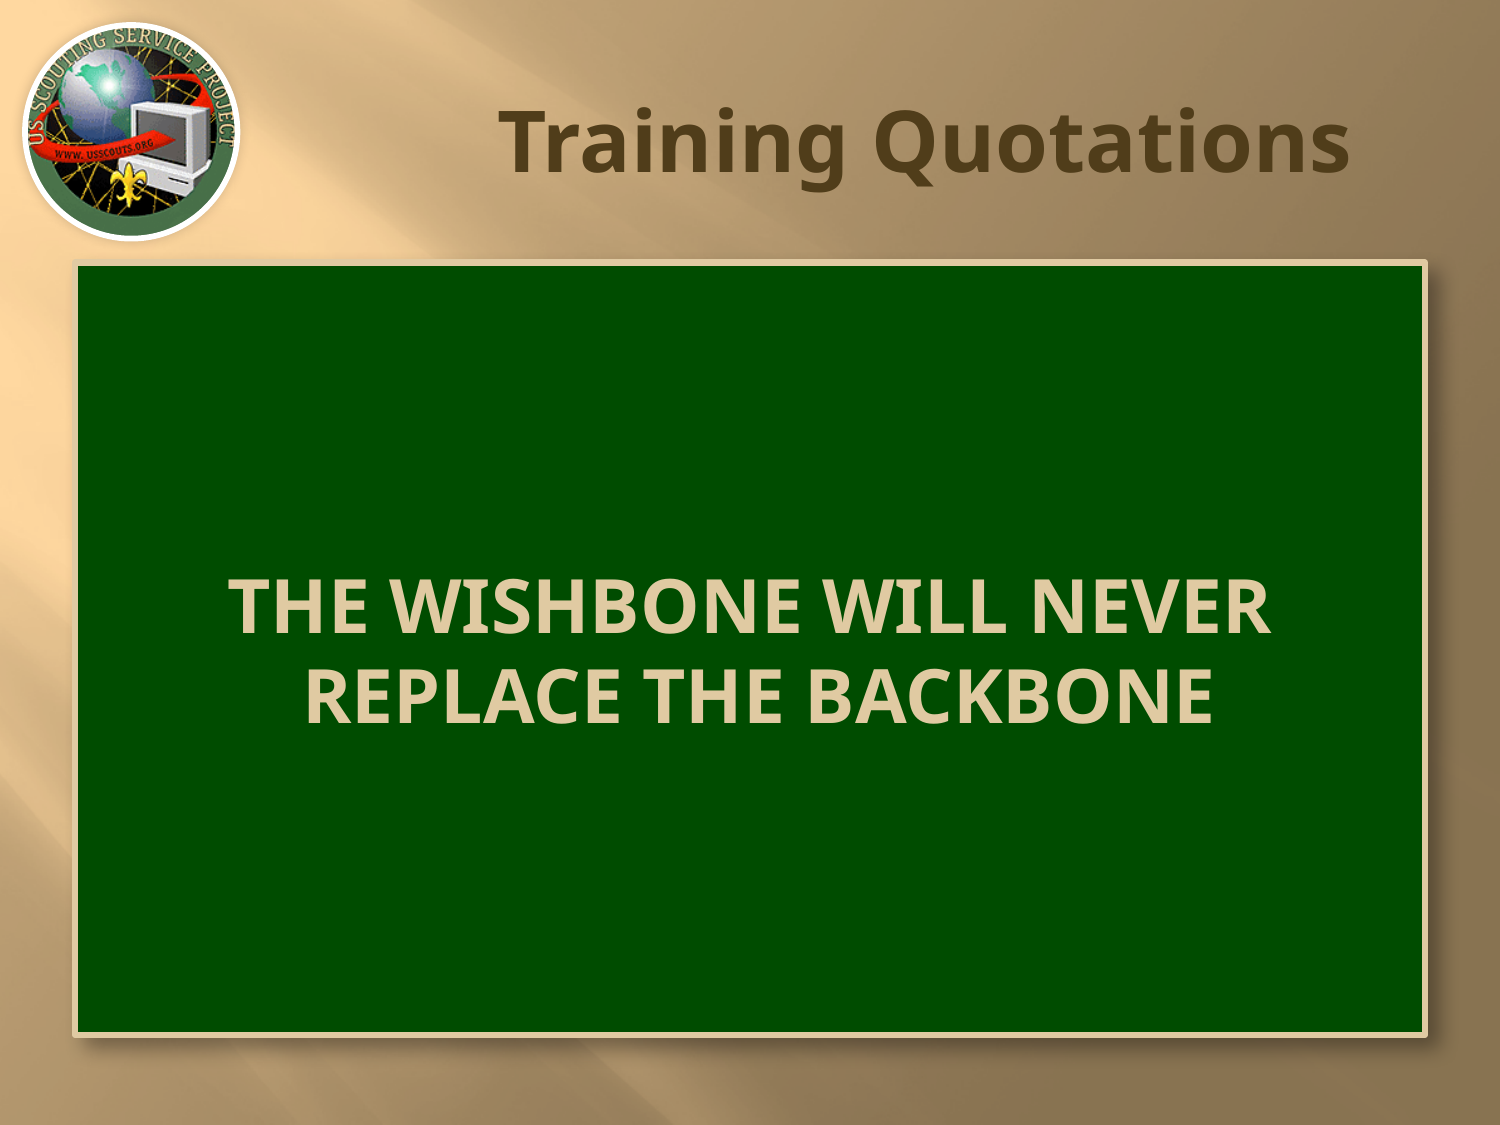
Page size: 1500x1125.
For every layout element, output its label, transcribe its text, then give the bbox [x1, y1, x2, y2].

list THE WISHBONE WILL NEVER REPLACE THE BACKBONE [72, 259, 1428, 1038]
title Training Quotations [425, 45, 1425, 233]
picture [28, 28, 234, 235]
